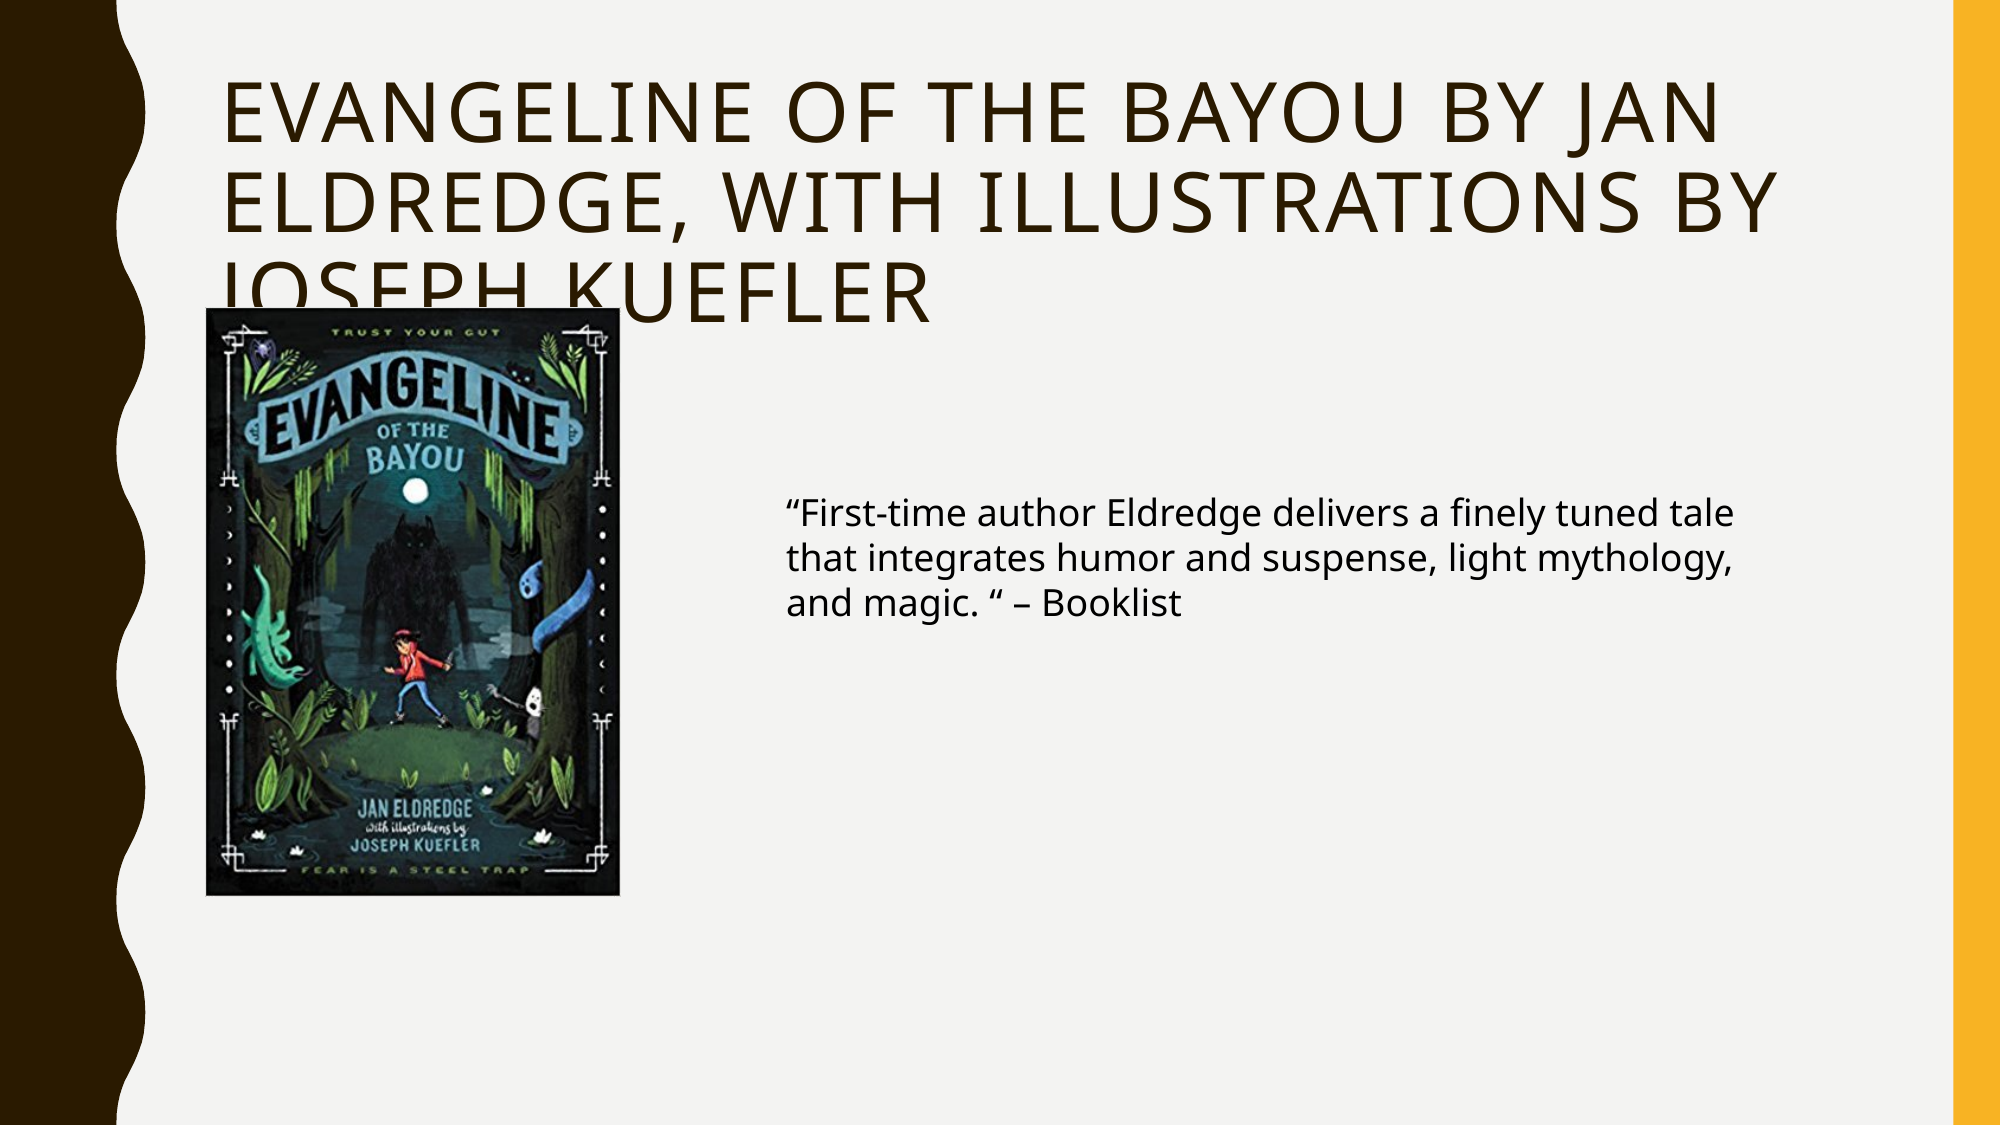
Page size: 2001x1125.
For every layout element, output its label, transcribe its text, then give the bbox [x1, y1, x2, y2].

text_box “First-time author Eldredge delivers a finely tuned tale that integrates humor and suspense, light mythology, and magic. “ – Booklist [771, 481, 1790, 721]
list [205, 307, 621, 898]
title Evangeline of the Bayou by Jan Eldredge, with illustrations by Joseph Kuefler [205, 62, 1875, 308]
